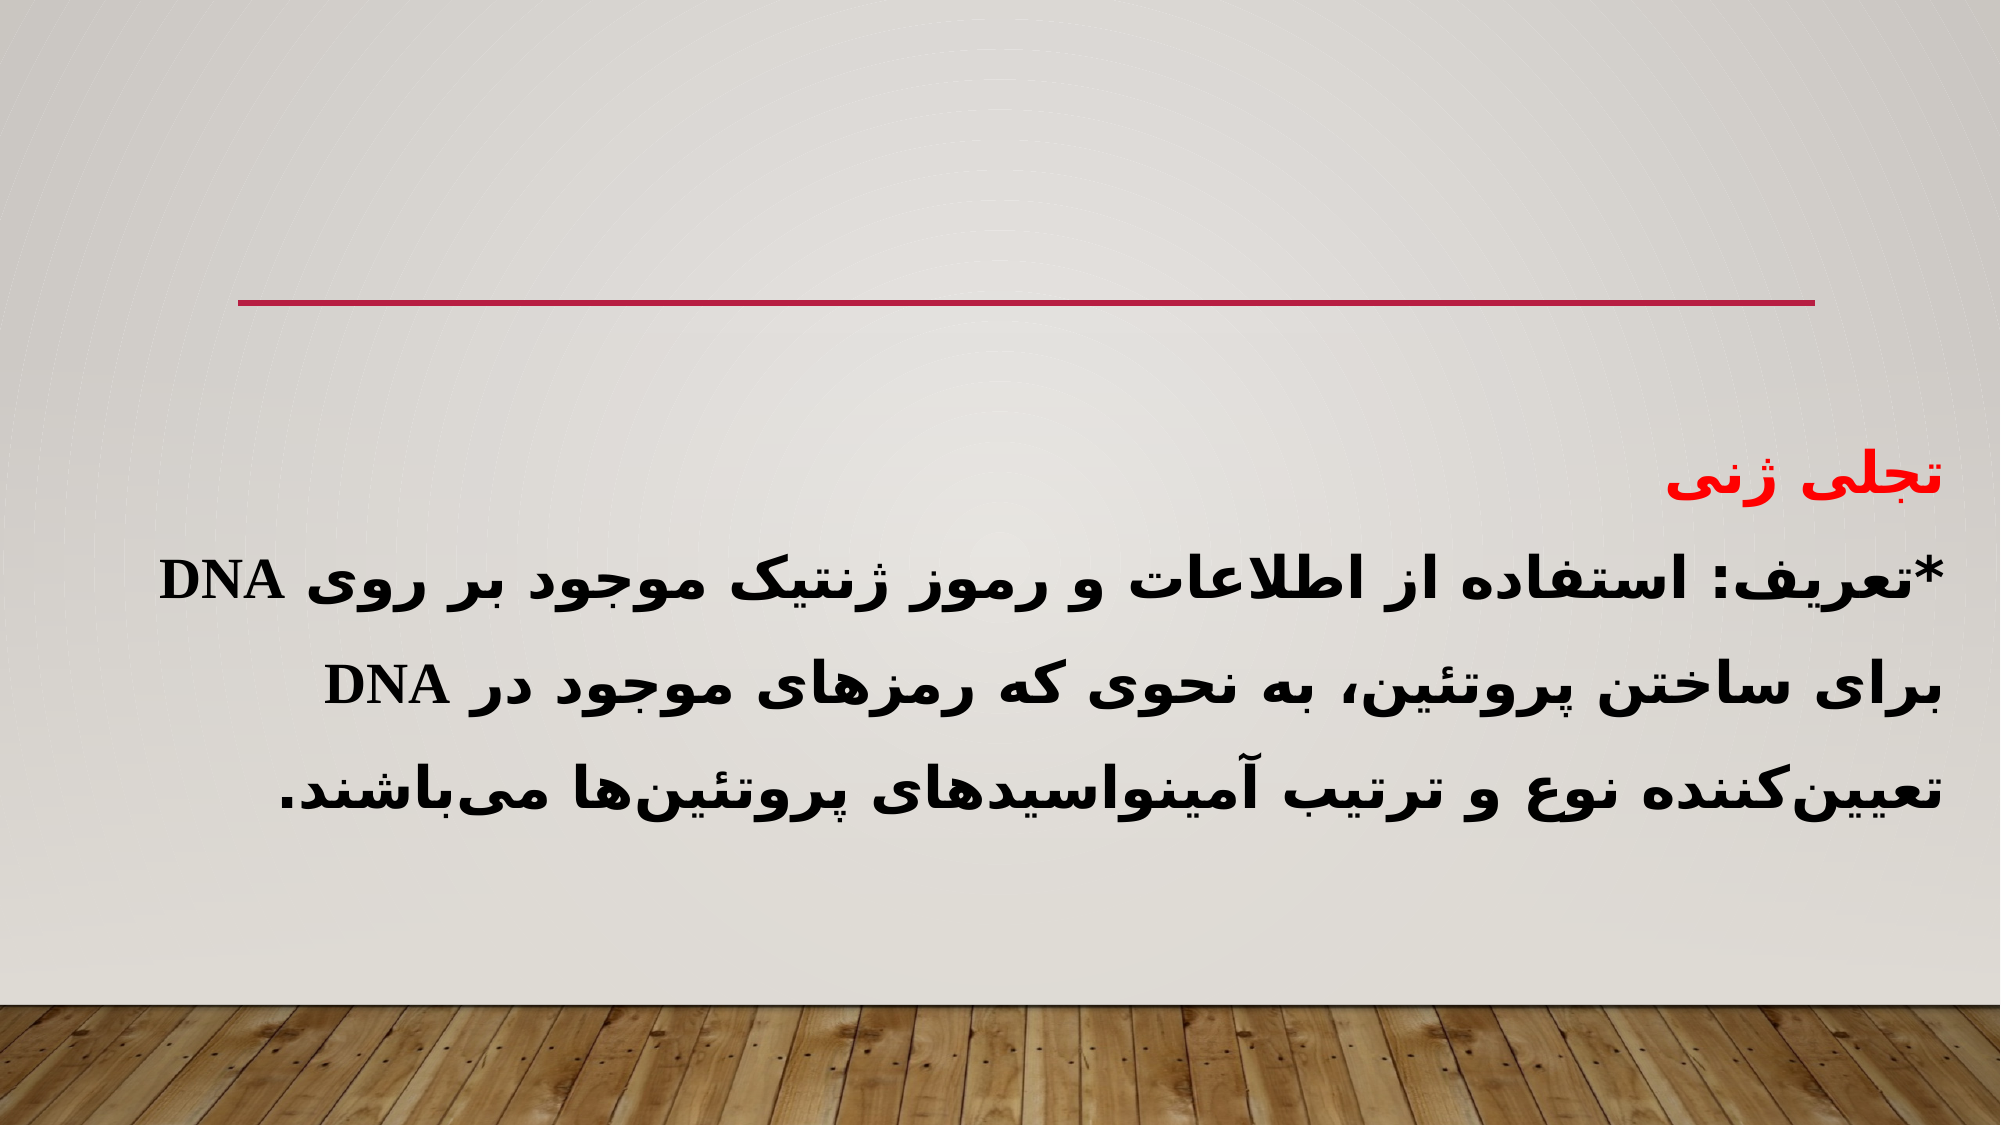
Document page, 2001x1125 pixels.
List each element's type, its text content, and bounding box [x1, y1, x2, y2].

text_box تجلی ژنی *تعریف: استفاده از اطلاعات و رموز ژنتیک موجود بر روی DNA برای ساختن پروتئین، به نحوی که رمزهای موجود در DNA تعیین‌کننده نوع و ترتیب آمینواسیدهای پروتئین‌ها می‌باشند. [38, 392, 1961, 828]
picture [0, 1005, 2000, 1125]
